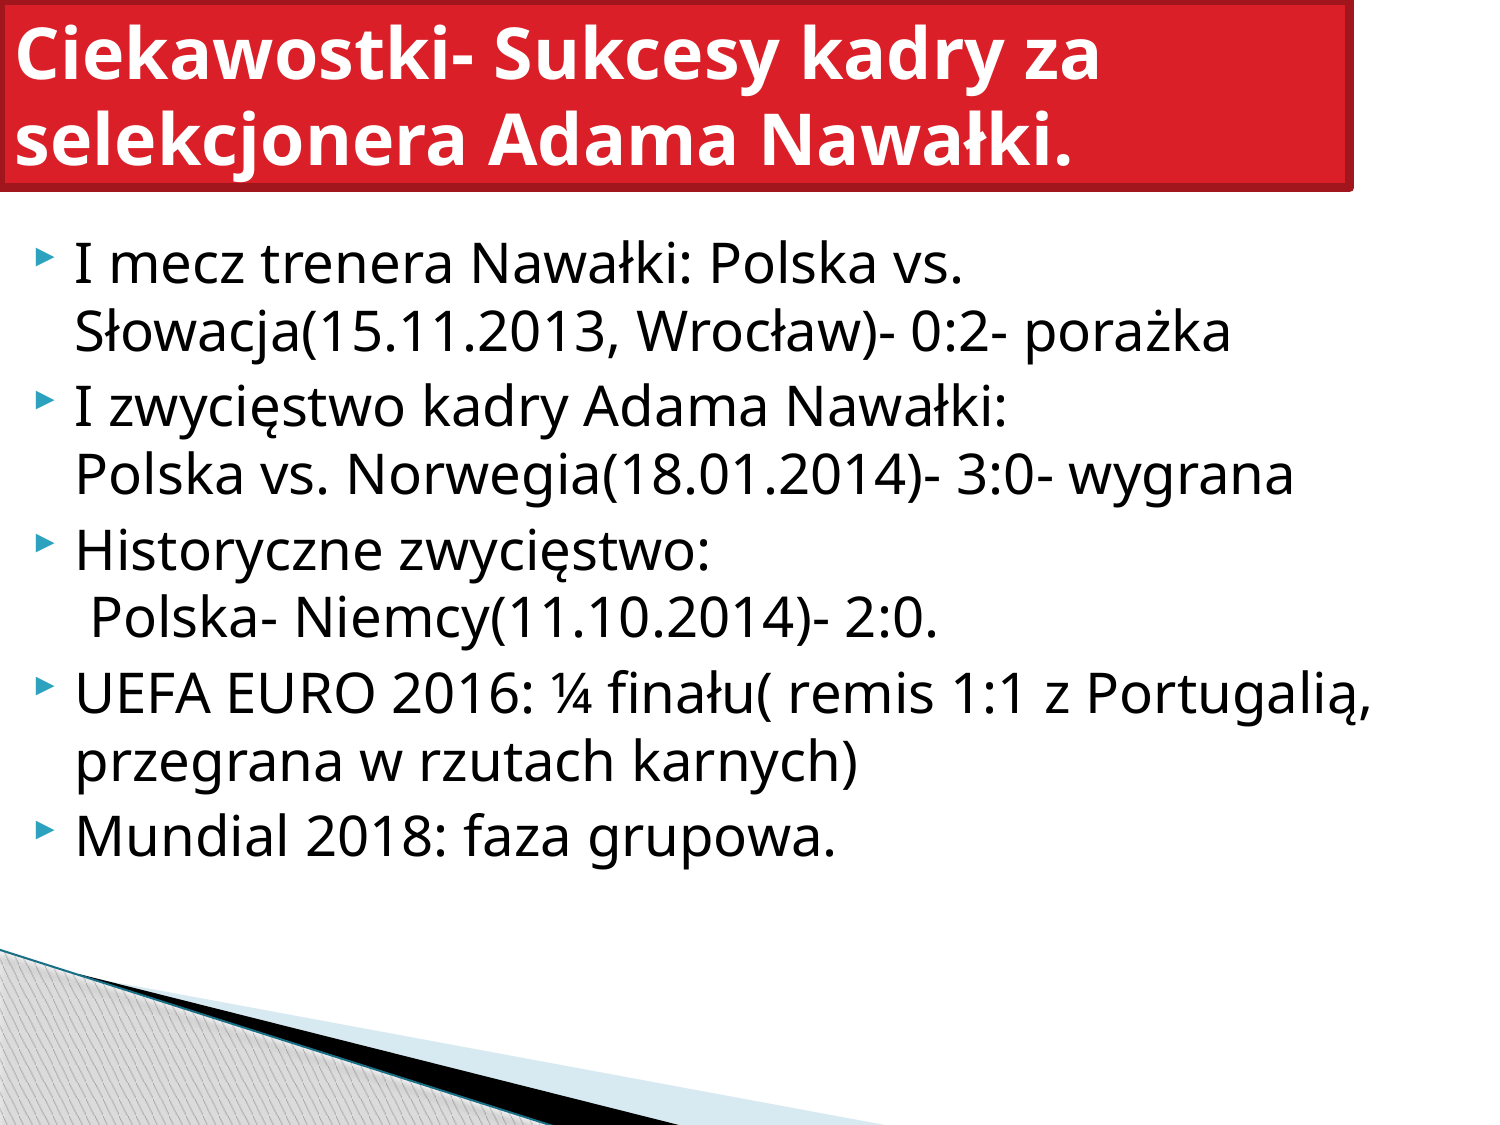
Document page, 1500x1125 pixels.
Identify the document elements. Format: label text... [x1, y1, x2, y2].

list I mecz trenera Nawałki: Polska vs. Słowacja(15.11.2013, Wrocław)- 0:2- porażka I zwycięstwo kadry Adama Nawałki: Polska vs. Norwegia(18.01.2014)- 3:0- wygrana Historyczne zwycięstwo: Polska- Niemcy(11.10.2014)- 2:0. UEFA EURO 2016: ¼ finału( remis 1:1 z Portugalią, przegrana w rzutach karnych) Mundial 2018: faza grupowa. [0, 219, 1459, 1125]
title Ciekawostki- Sukcesy kadry za selekcjonera Adama Nawałki. [0, 0, 1354, 192]
